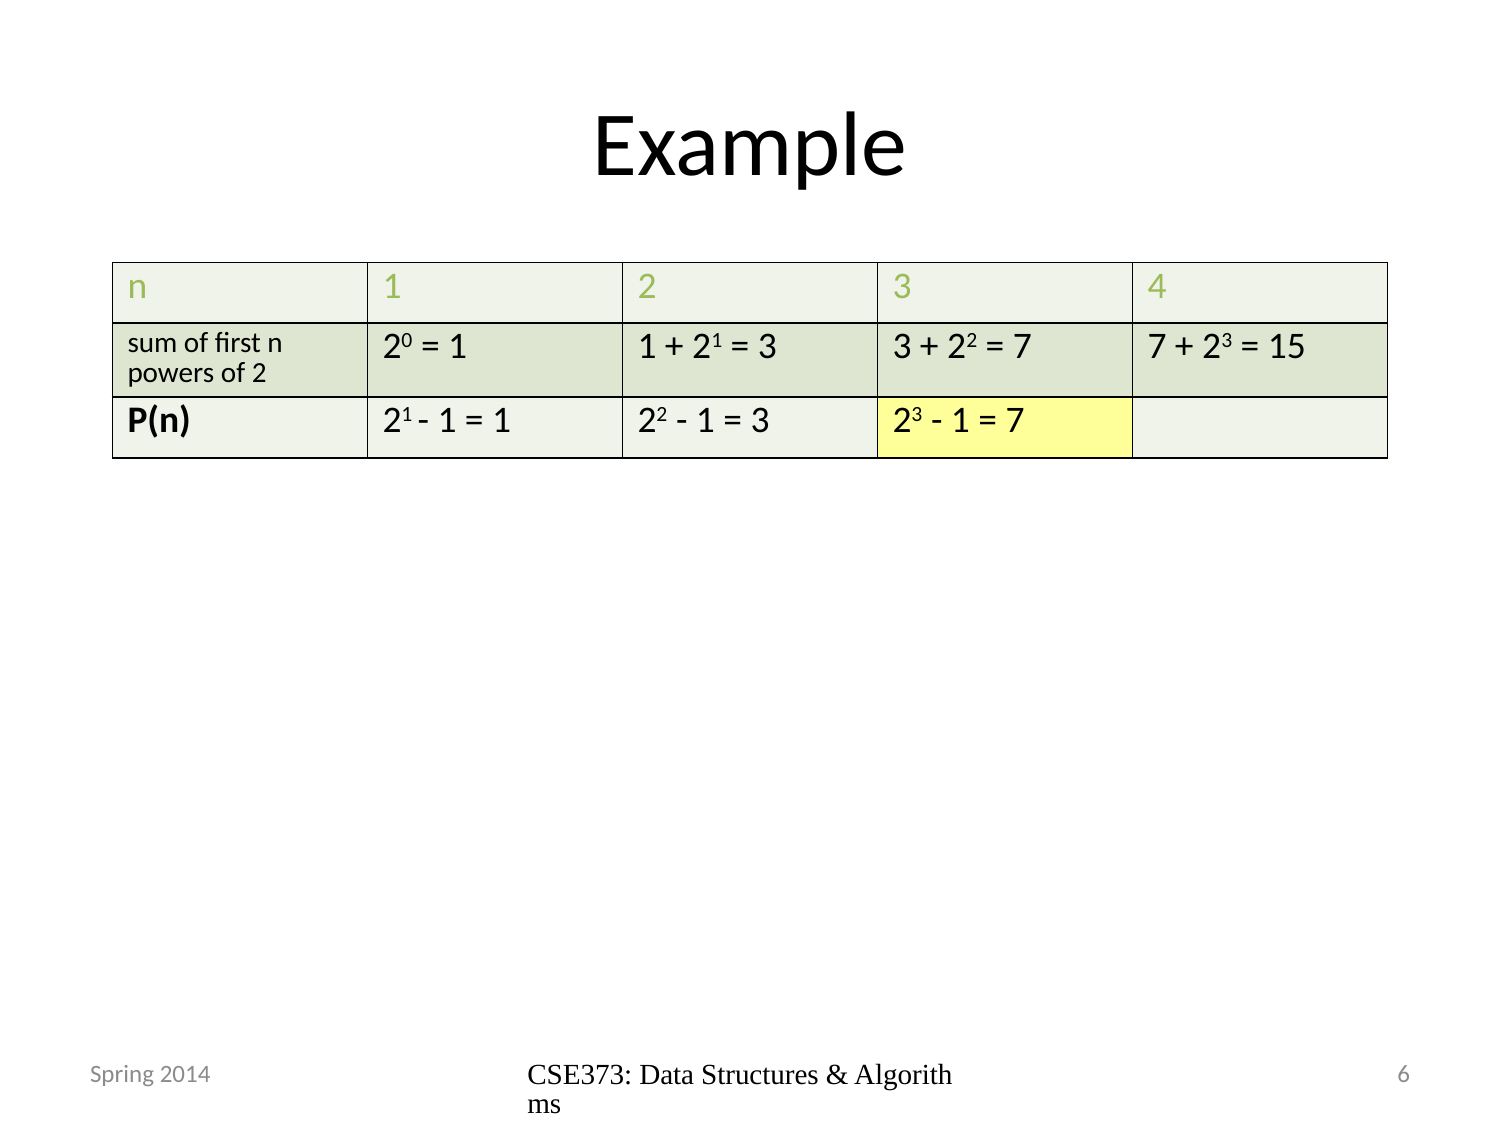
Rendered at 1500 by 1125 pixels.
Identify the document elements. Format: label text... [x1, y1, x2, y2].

table_cell 3 + 22 = 7 [878, 324, 1132, 396]
table_header n [113, 263, 367, 322]
table_cell 1 + 21 = 3 [623, 324, 877, 396]
table_cell sum of first n powers of 2 [113, 324, 367, 396]
slide_number 6 [1074, 1042, 1425, 1103]
table_header 3 [878, 263, 1132, 322]
table_cell 21 - 1 = 1 [368, 398, 622, 457]
slide_number Spring 2014 [75, 1042, 425, 1103]
table_cell 22 - 1 = 3 [623, 398, 877, 457]
table_header 4 [1133, 263, 1387, 322]
table_header 2 [623, 263, 877, 322]
table_header 1 [368, 263, 622, 322]
footer CSE373: Data Structures & Algorithms [512, 1042, 988, 1103]
table_cell P(n) [113, 398, 367, 457]
table_cell 20 = 1 [368, 324, 622, 396]
title Example [75, 45, 1425, 233]
table_cell 7 + 23 = 15 [1133, 324, 1387, 396]
table_cell [1133, 398, 1387, 457]
table_cell 23 - 1 = 7 [878, 398, 1132, 457]
